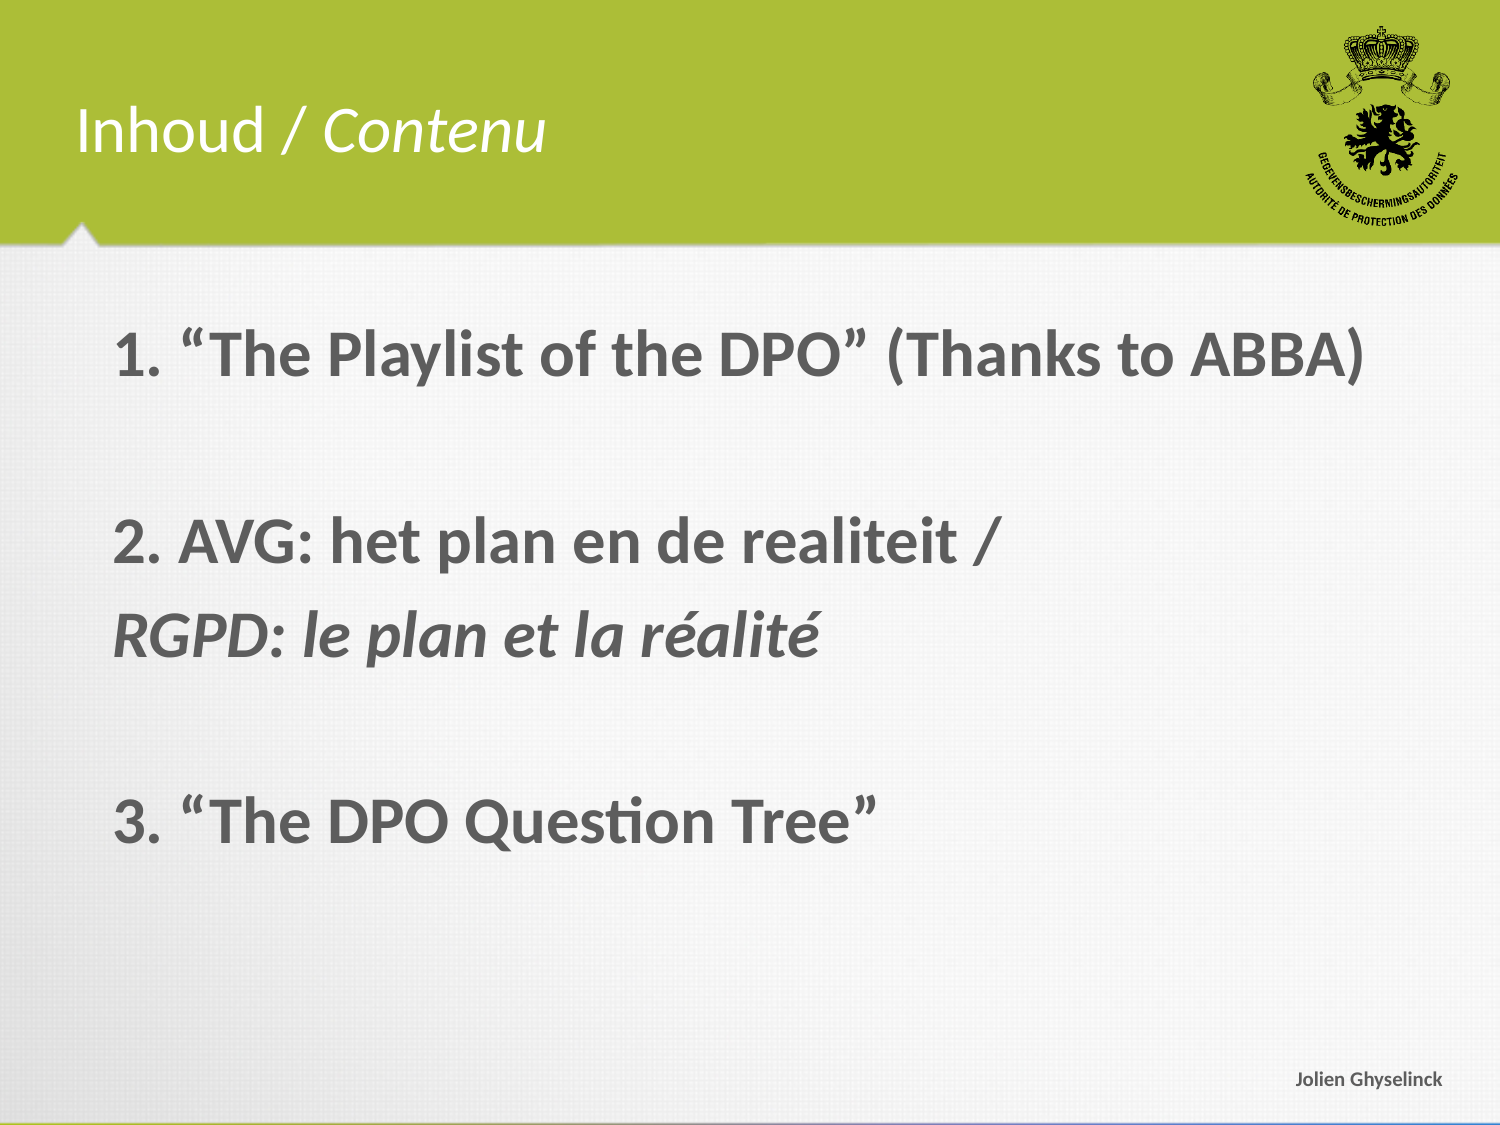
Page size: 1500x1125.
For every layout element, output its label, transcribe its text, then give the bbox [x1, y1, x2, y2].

text_box Jolien Ghyselinck [1281, 1058, 1483, 1121]
list 1. “The Playlist of the DPO” (Thanks to ABBA) 2. AVG: het plan en de realiteit / RGPD: le plan et la réalité 3. “The DPO Question Tree” [112, 302, 1459, 1000]
title Inhoud / Contenu [75, 32, 1282, 220]
picture [0, 26, 1500, 1125]
